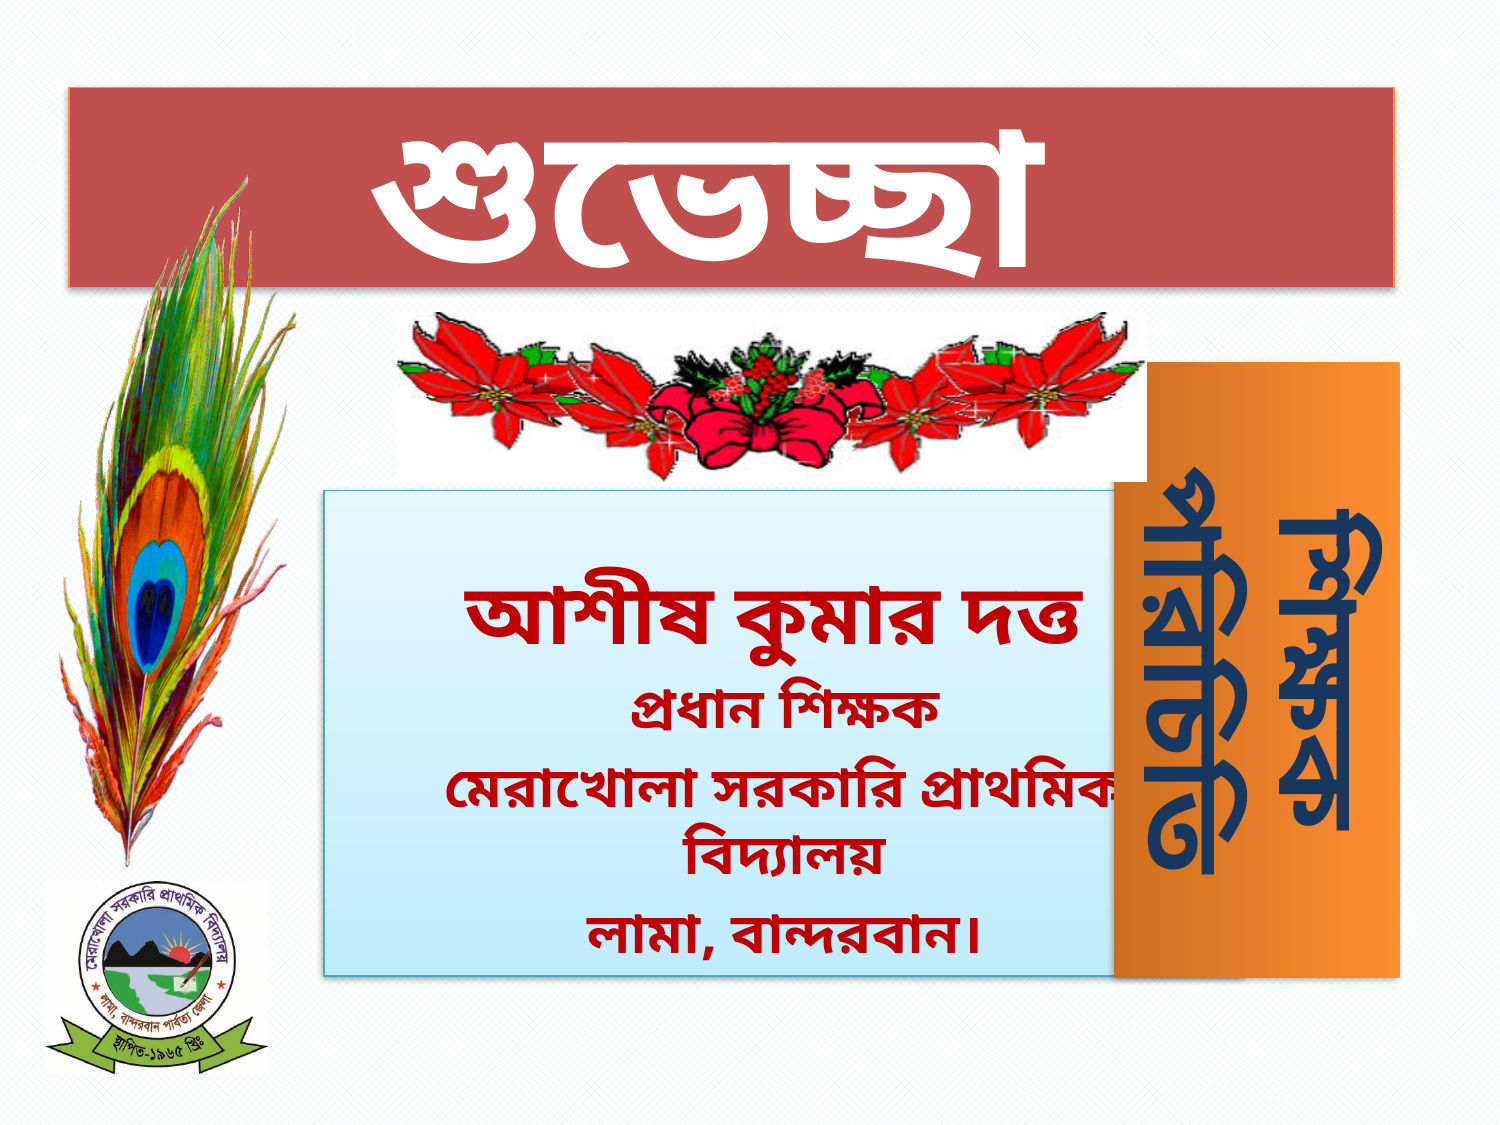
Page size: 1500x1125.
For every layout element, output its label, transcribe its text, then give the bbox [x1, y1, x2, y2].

picture [16, 149, 345, 1074]
text_box শিক্ষক পরিচিতি [1114, 362, 1400, 978]
picture [396, 312, 1147, 482]
text_box আশীষ কুমার দত্ত প্রধান শিক্ষক মেরাখোলা সরকারি প্রাথমিক বিদ্যালয় লামা, বান্দরবান। [323, 490, 1108, 977]
title শুভেচ্ছা [68, 87, 1395, 288]
